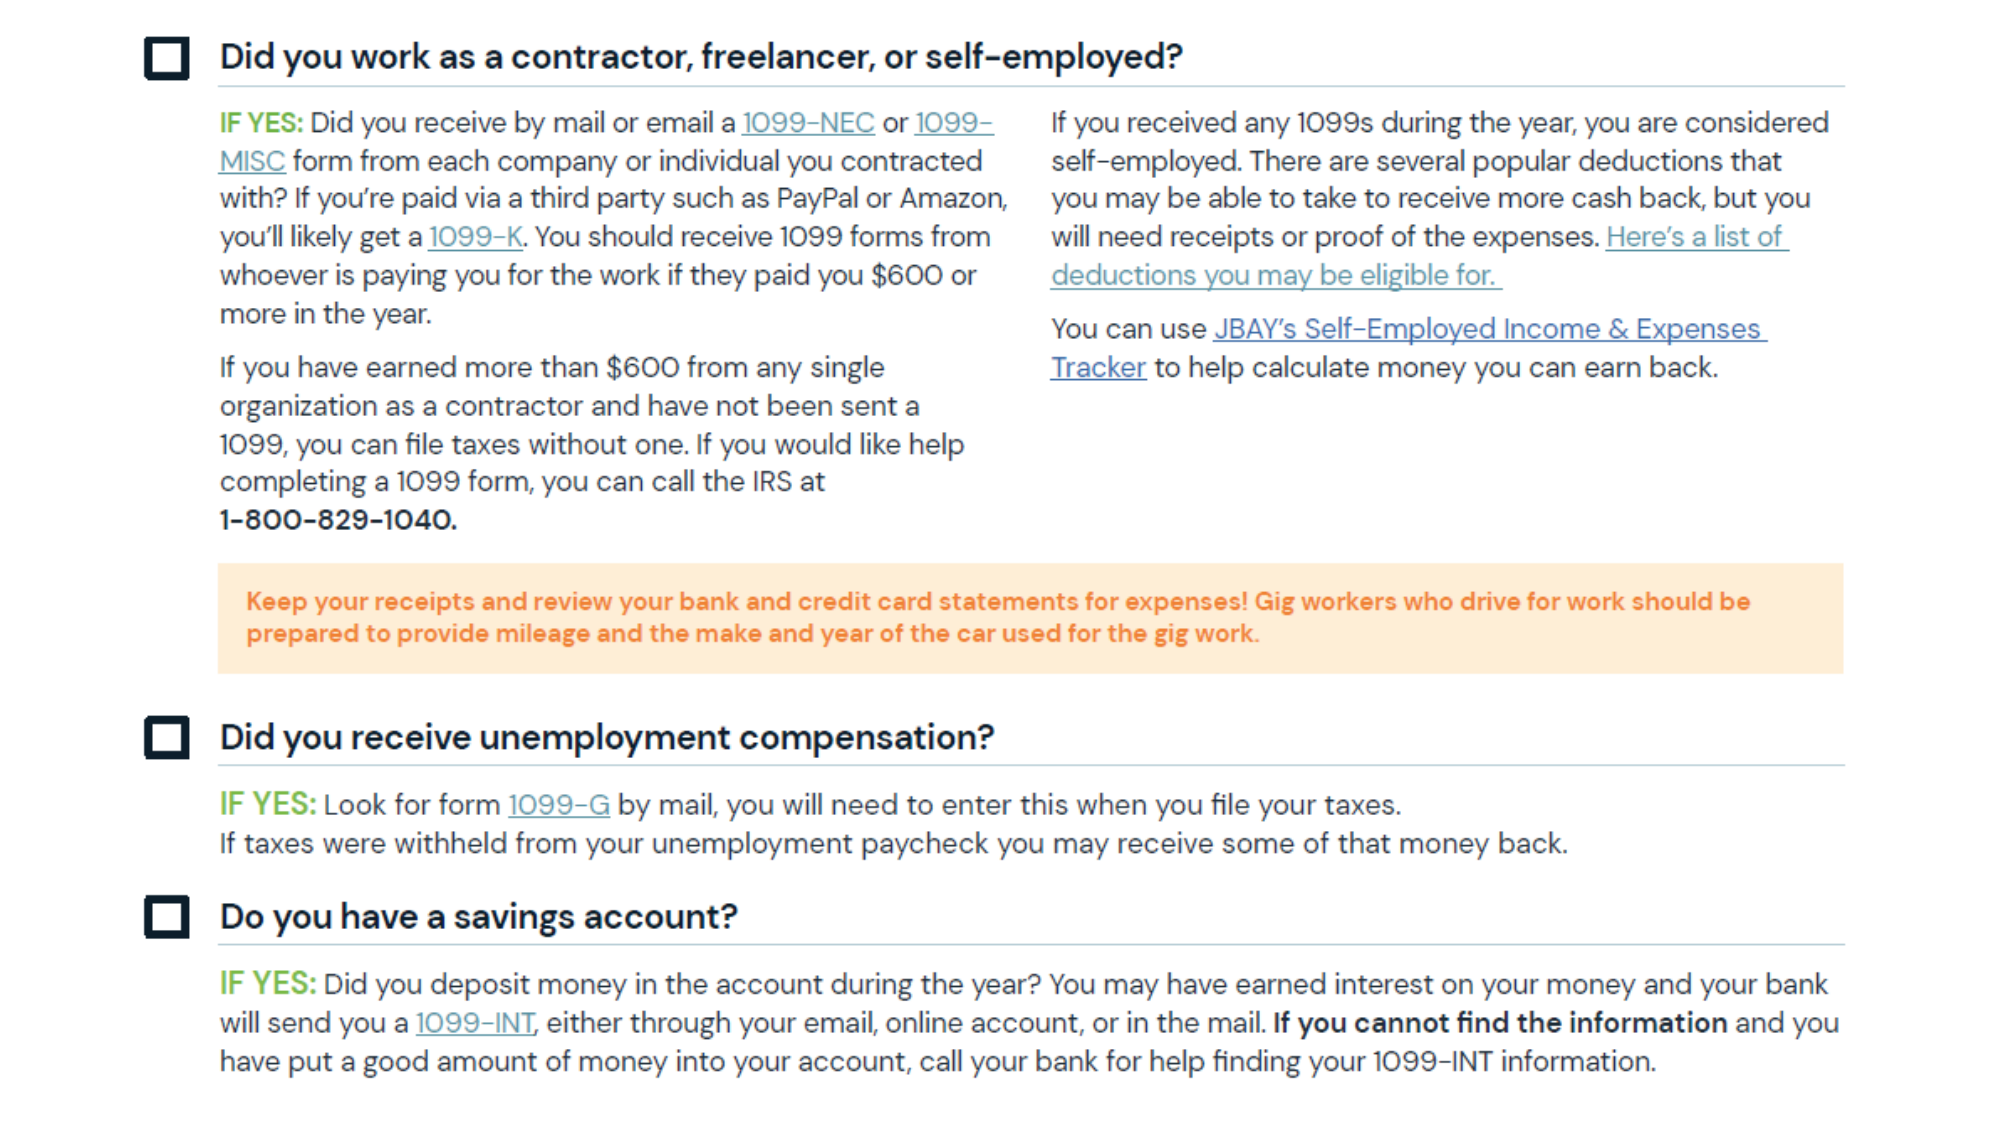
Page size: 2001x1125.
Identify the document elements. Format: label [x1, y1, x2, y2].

picture [126, 22, 1874, 1105]
